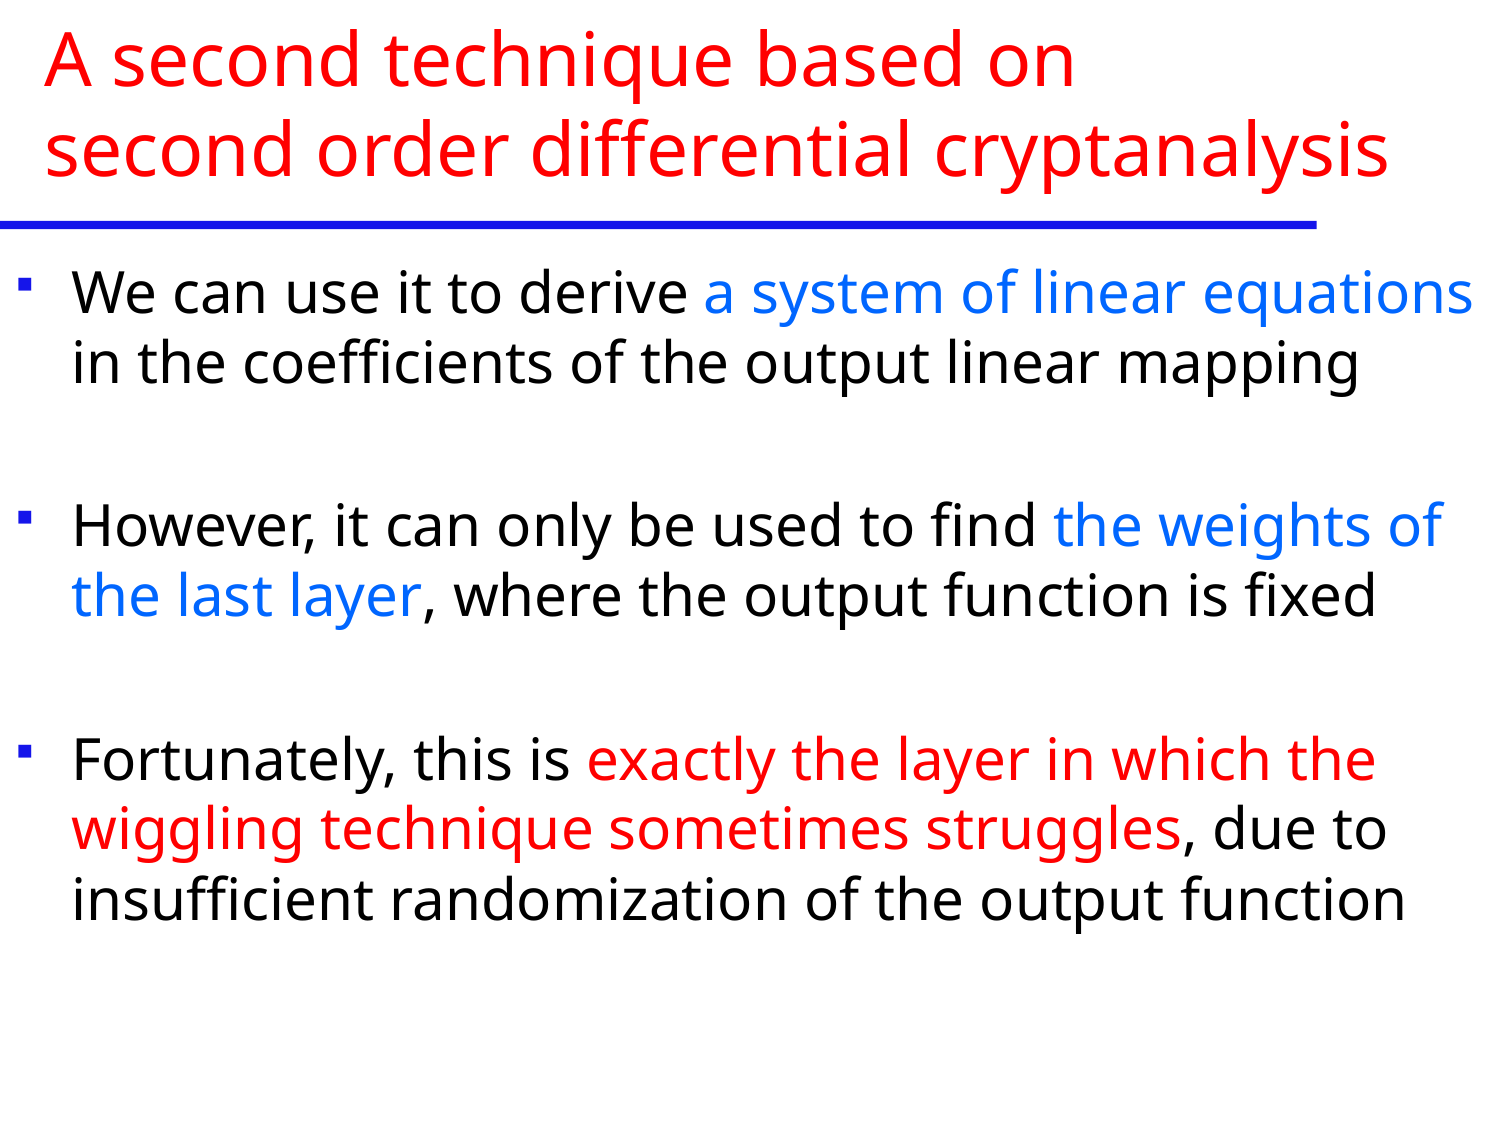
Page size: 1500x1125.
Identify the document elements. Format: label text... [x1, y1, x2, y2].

text_box We can use it to derive a system of linear equations in the coefficients of the output linear mapping However, it can only be used to find the weights of the last layer, where the output function is fixed Fortunately, this is exactly the layer in which the wiggling technique sometimes struggles, due to insufficient randomization of the output function [0, 155, 1500, 939]
title A second technique based on second order differential cryptanalysis [28, 43, 1466, 155]
